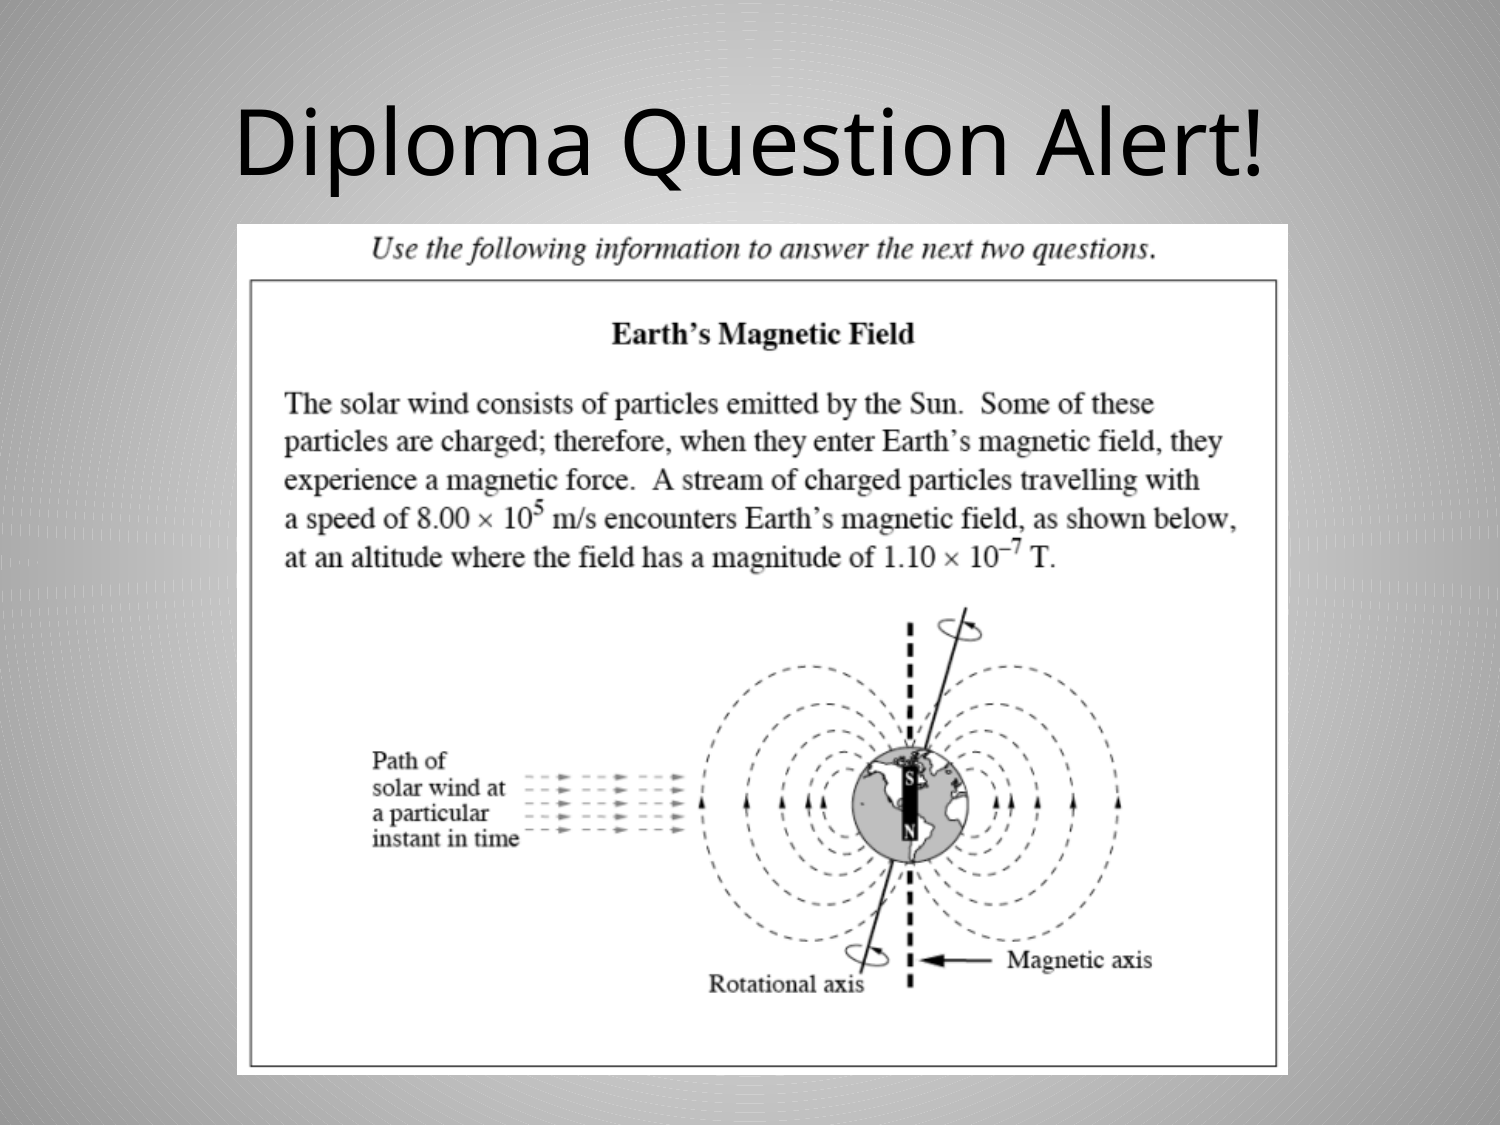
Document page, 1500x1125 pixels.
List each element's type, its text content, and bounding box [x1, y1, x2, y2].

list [237, 224, 1288, 1075]
title Diploma Question Alert! [75, 45, 1425, 233]
